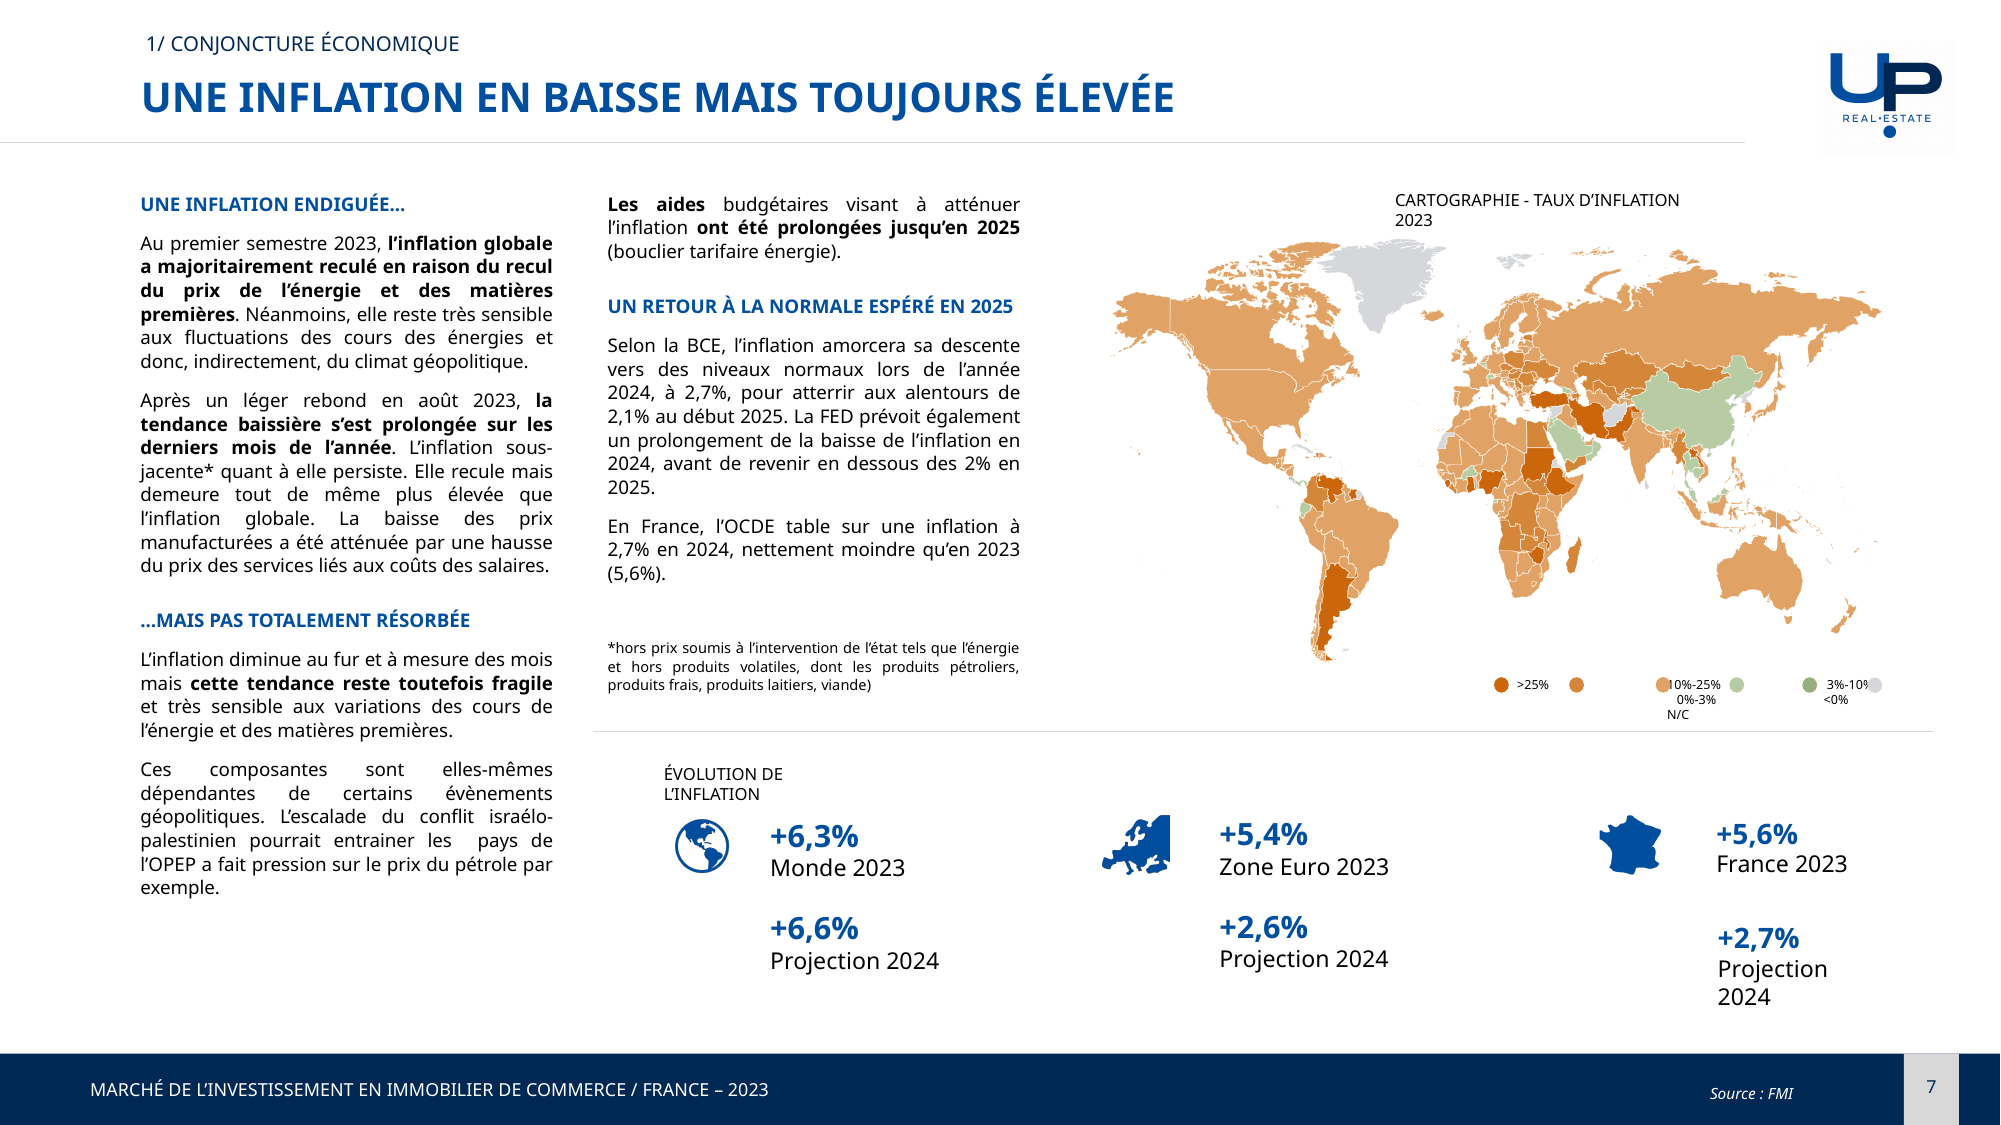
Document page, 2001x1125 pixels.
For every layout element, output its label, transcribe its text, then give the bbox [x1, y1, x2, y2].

text_box UNE INFLATION ENDIGUÉE... Au premier semestre 2023, l’inflation globale a majoritairement reculé en raison du recul du prix de l’énergie et des matières premières. Néanmoins, elle reste très sensible aux fluctuations des cours des énergies et donc, indirectement, du climat géopolitique. Après un léger rebond en août 2023, la tendance baissière s’est prolongée sur les derniers mois de l’année. L’inflation sous-jacente* quant à elle persiste. Elle recule mais demeure tout de même plus élevée que l’inflation globale. La baisse des prix manufacturées a été atténuée par une hausse du prix des services liés aux coûts des salaires. ...MAIS PAS TOTALEMENT RÉSORBÉE L’inflation diminue au fur et à mesure des mois mais cette tendance reste toutefois fragile et très sensible aux variations des cours de l’énergie et des matières premières. Ces composantes sont elles-mêmes dépendantes de certains évènements géopolitiques. L’escalade du conflit israélo-palestinien pourrait entrainer les pays de l’OPEP a fait pression sur le prix du pétrole par exemple. [125, 181, 569, 909]
text_box ÉVOLUTION DE L’INFLATION [648, 756, 899, 812]
text_box +2,7% Projection 2024 [1703, 909, 1900, 1021]
text_box Source : FMI [1695, 1076, 1812, 1111]
picture [1818, 40, 1956, 155]
text_box Les aides budgétaires visant à atténuer l’inflation ont été prolongées jusqu’en 2025 (bouclier tarifaire énergie). UN RETOUR À LA NORMALE ESPÉRÉ EN 2025 Selon la BCE, l’inflation amorcera sa descente vers des niveaux normaux lors de l’année 2024, à 2,7%, pour atterrir aux alentours de 2,1% au début 2025. La FED prévoit également un prolongement de la baisse de l’inflation en 2024, avant de revenir en dessous des 2% en 2025. En France, l’OCDE table sur une inflation à 2,7% en 2024, nettement moindre qu’en 2023 (5,6%). *hors prix soumis à l’intervention de l’état tels que l’énergie et hors produits volatiles, dont les produits pétroliers, produits frais, produits laitiers, viande) [593, 181, 1036, 704]
text_box +5,6% France 2023 [1701, 805, 1919, 888]
picture [1101, 811, 1170, 879]
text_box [1081, 230, 1893, 668]
picture [1599, 806, 1667, 890]
picture [667, 812, 736, 880]
text_box 1/ CONJONCTURE ÉCONOMIQUE [131, 20, 872, 66]
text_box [1493, 669, 1935, 701]
text_box +5,4% Zone Euro 2023 +2,6% Projection 2024 [1204, 804, 1535, 1011]
text_box CARTOGRAPHIE - TAUX D’INFLATION 2023 [1379, 181, 1737, 229]
text_box +6,3% Monde 2023 +6,6% Projection 2024 [755, 806, 1006, 985]
text_box UNE INFLATION EN BAISSE MAIS TOUJOURS ÉLEVÉE [125, 66, 1746, 123]
